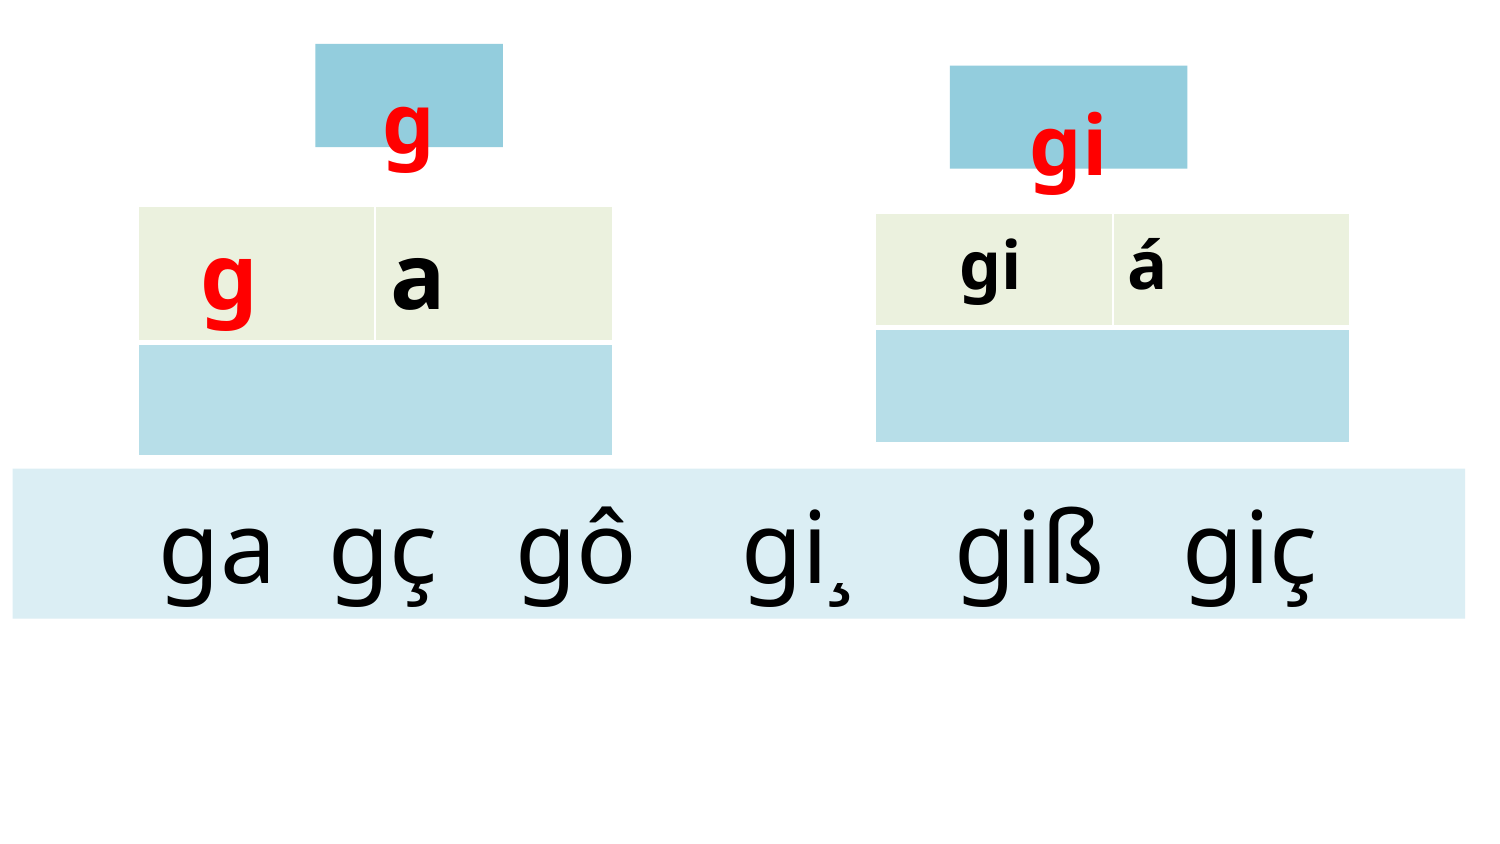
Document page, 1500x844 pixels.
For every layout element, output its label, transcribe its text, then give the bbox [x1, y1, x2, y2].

table_cell [139, 345, 612, 455]
table_header á [1114, 214, 1349, 325]
table_cell [876, 330, 1349, 442]
table_header a [376, 207, 612, 340]
text_box ga gç gô gi¸ giß giç [12, 468, 1466, 619]
table_header gi [876, 214, 1112, 325]
table_header g [139, 207, 374, 340]
text_box g [315, 43, 503, 148]
text_box gi [949, 65, 1188, 169]
